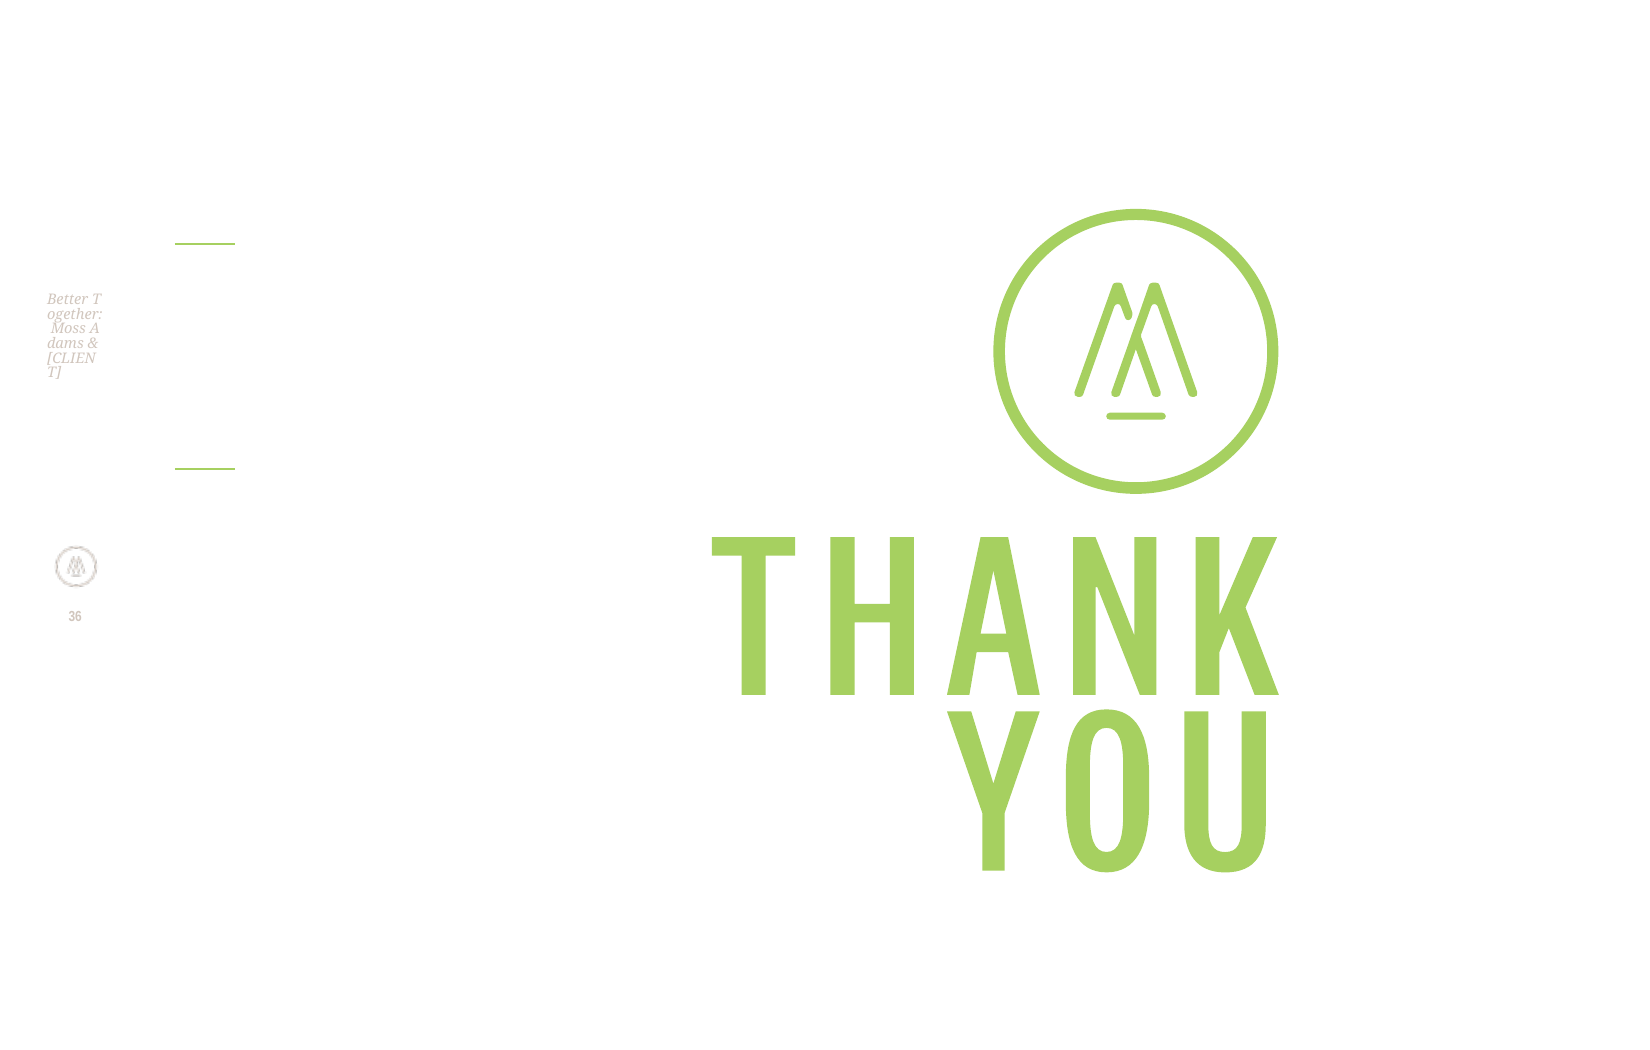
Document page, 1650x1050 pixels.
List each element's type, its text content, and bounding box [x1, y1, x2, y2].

slide_number 36 [47, 606, 103, 664]
footer Better Together: Moss Adams & [CLIENT] [47, 74, 103, 525]
